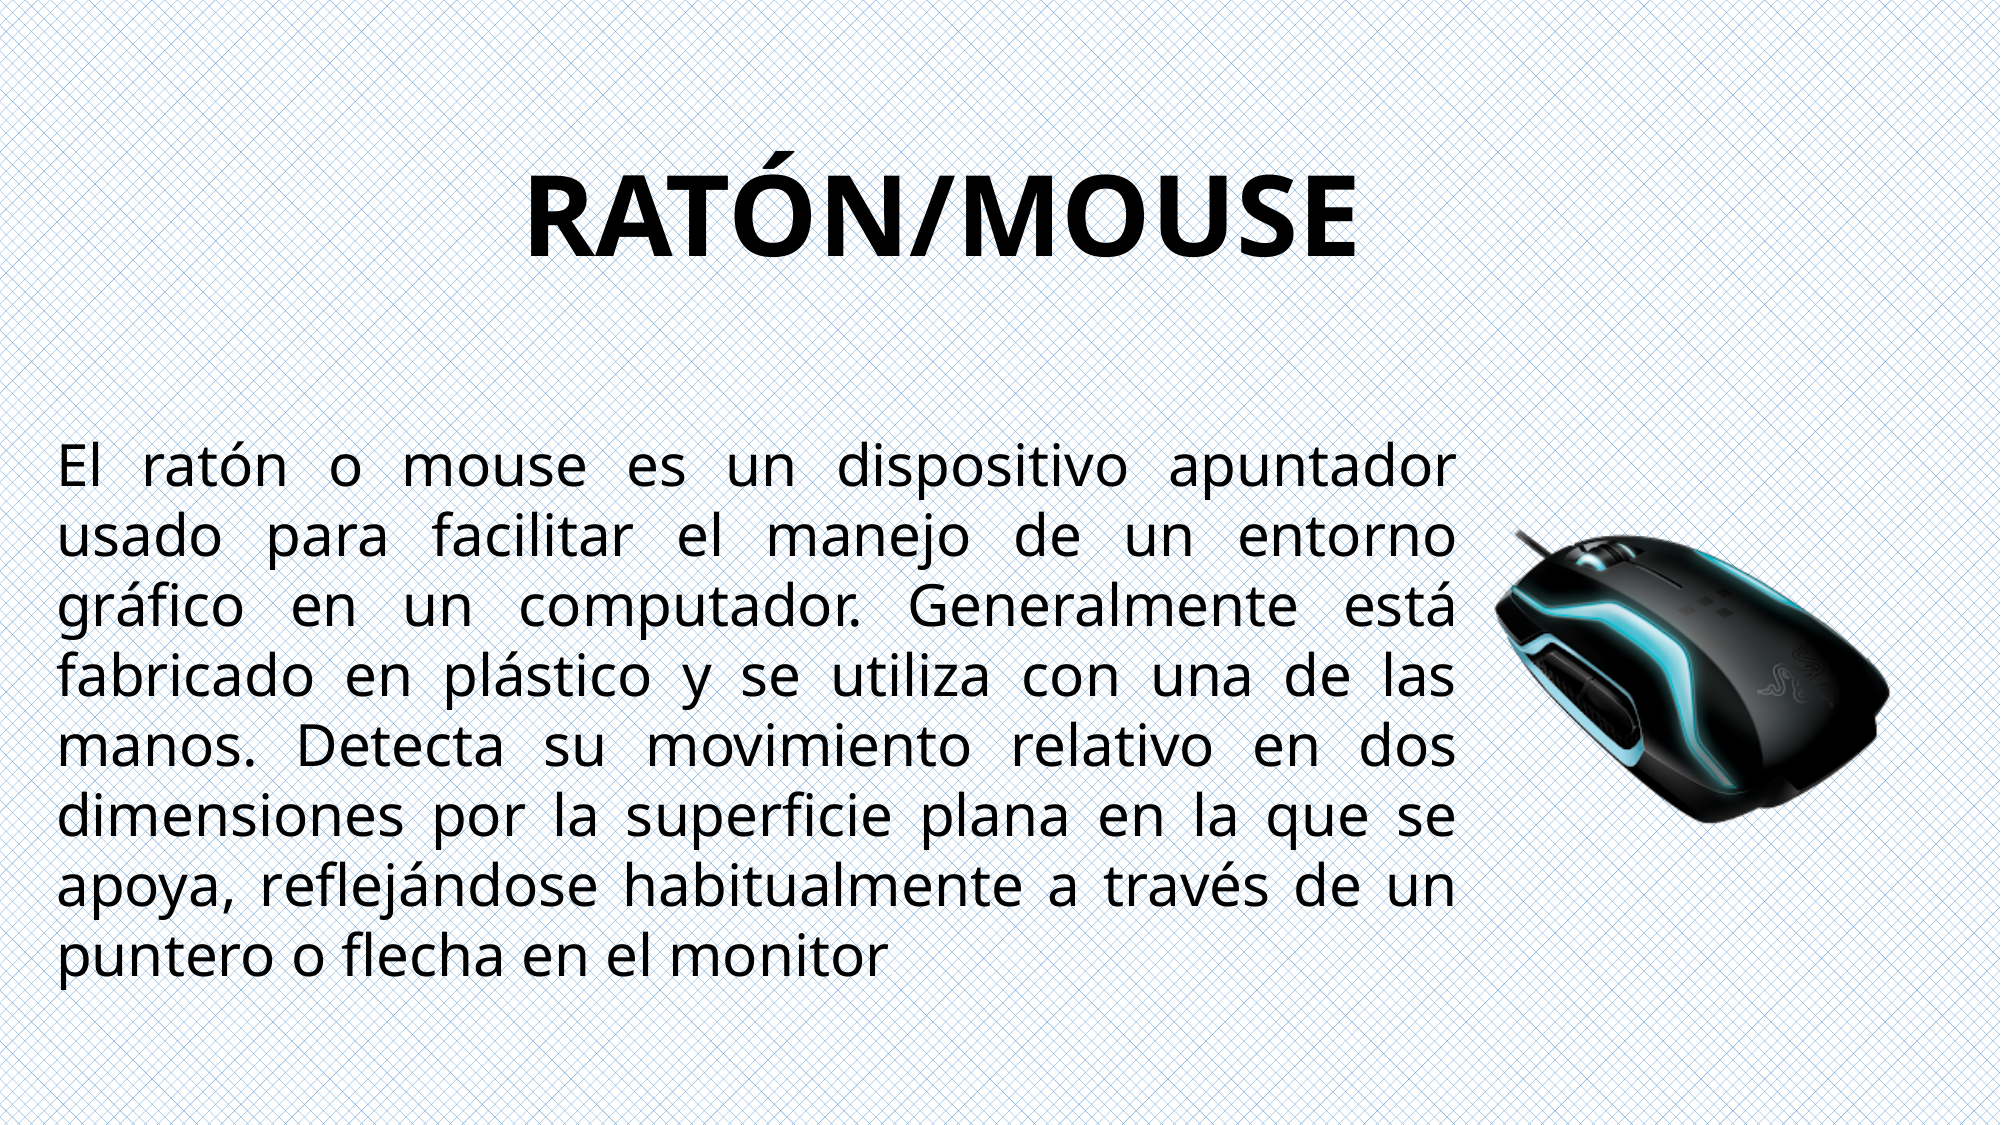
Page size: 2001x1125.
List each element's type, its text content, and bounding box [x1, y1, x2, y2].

text_box El ratón o mouse es un dispositivo apuntador usado para facilitar el manejo de un entorno gráfico en un computador. Generalmente está fabricado en plástico y se utiliza con una de las manos. Detecta su movimiento relativo en dos dimensiones por la superficie plana en la que se apoya, reflejándose habitualmente a través de un puntero o flecha en el monitor. [40, 368, 1473, 1049]
picture [1437, 477, 1938, 853]
text_box RATÓN/MOUSE [472, 52, 1411, 368]
